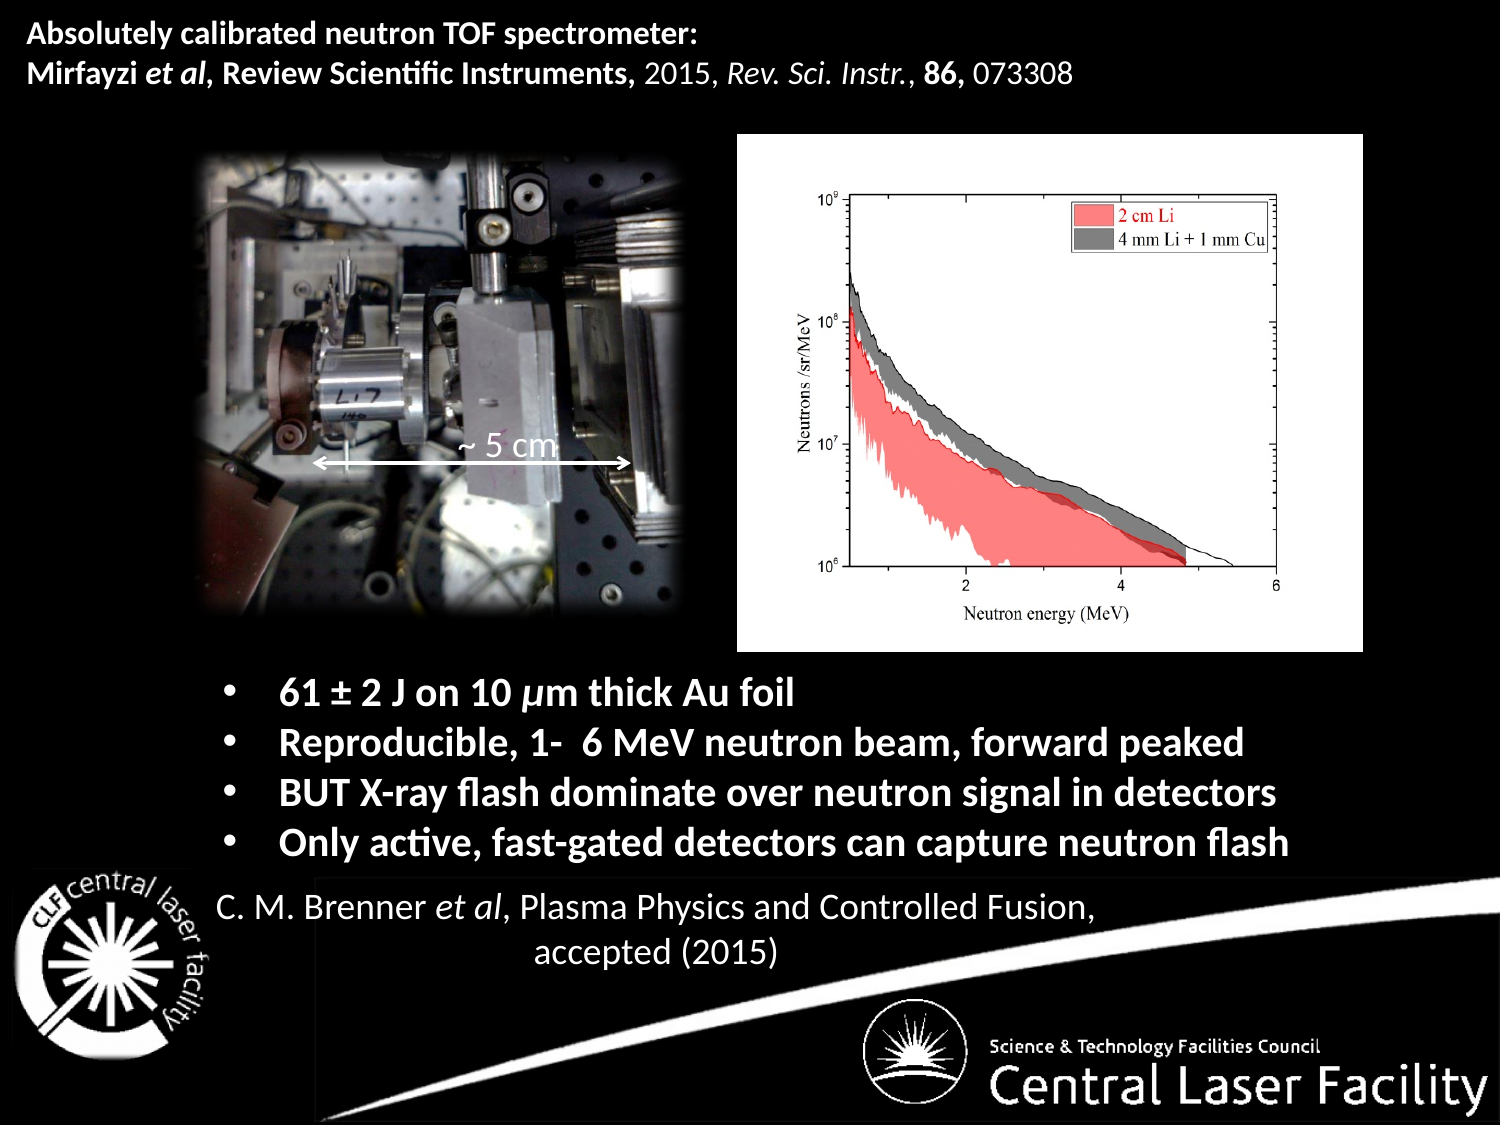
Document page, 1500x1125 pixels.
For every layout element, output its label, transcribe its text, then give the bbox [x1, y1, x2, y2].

picture [0, 134, 1500, 1122]
text_box C. M. Brenner et al, Plasma Physics and Controlled Fusion, accepted (2015) [199, 874, 1113, 980]
text_box Absolutely calibrated neutron TOF spectrometer: Mirfayzi et al, Review Scientific Instruments, 2015, Rev. Sci. Instr., 86, 073308 [11, 4, 1089, 99]
text_box 61 ± 2 J on 10 µm thick Au foil Reproducible, 1- 6 MeV neutron beam, forward peaked BUT X-ray flash dominate over neutron signal in detectors Only active, fast-gated detectors can capture neutron flash [207, 657, 1306, 873]
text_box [188, 148, 688, 622]
